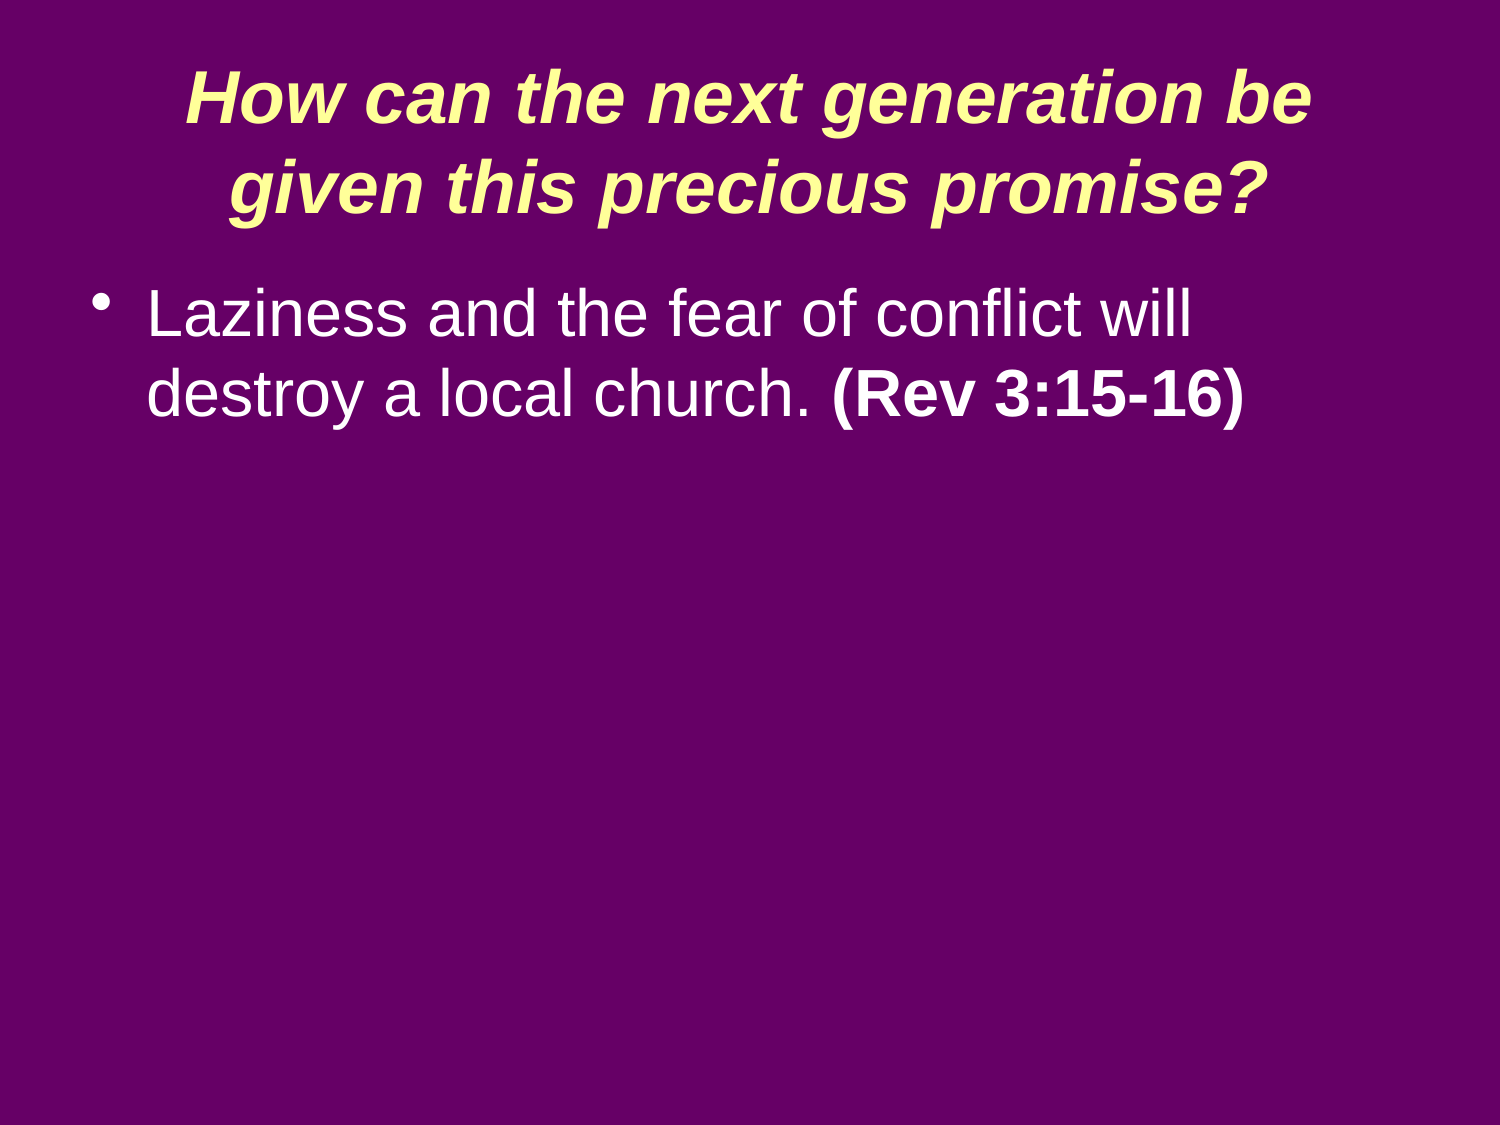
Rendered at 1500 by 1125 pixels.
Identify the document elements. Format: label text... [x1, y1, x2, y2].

title How can the next generation be given this precious promise? [75, 45, 1425, 233]
list Laziness and the fear of conflict will destroy a local church. (Rev 3:15-16) [75, 262, 1425, 1005]
